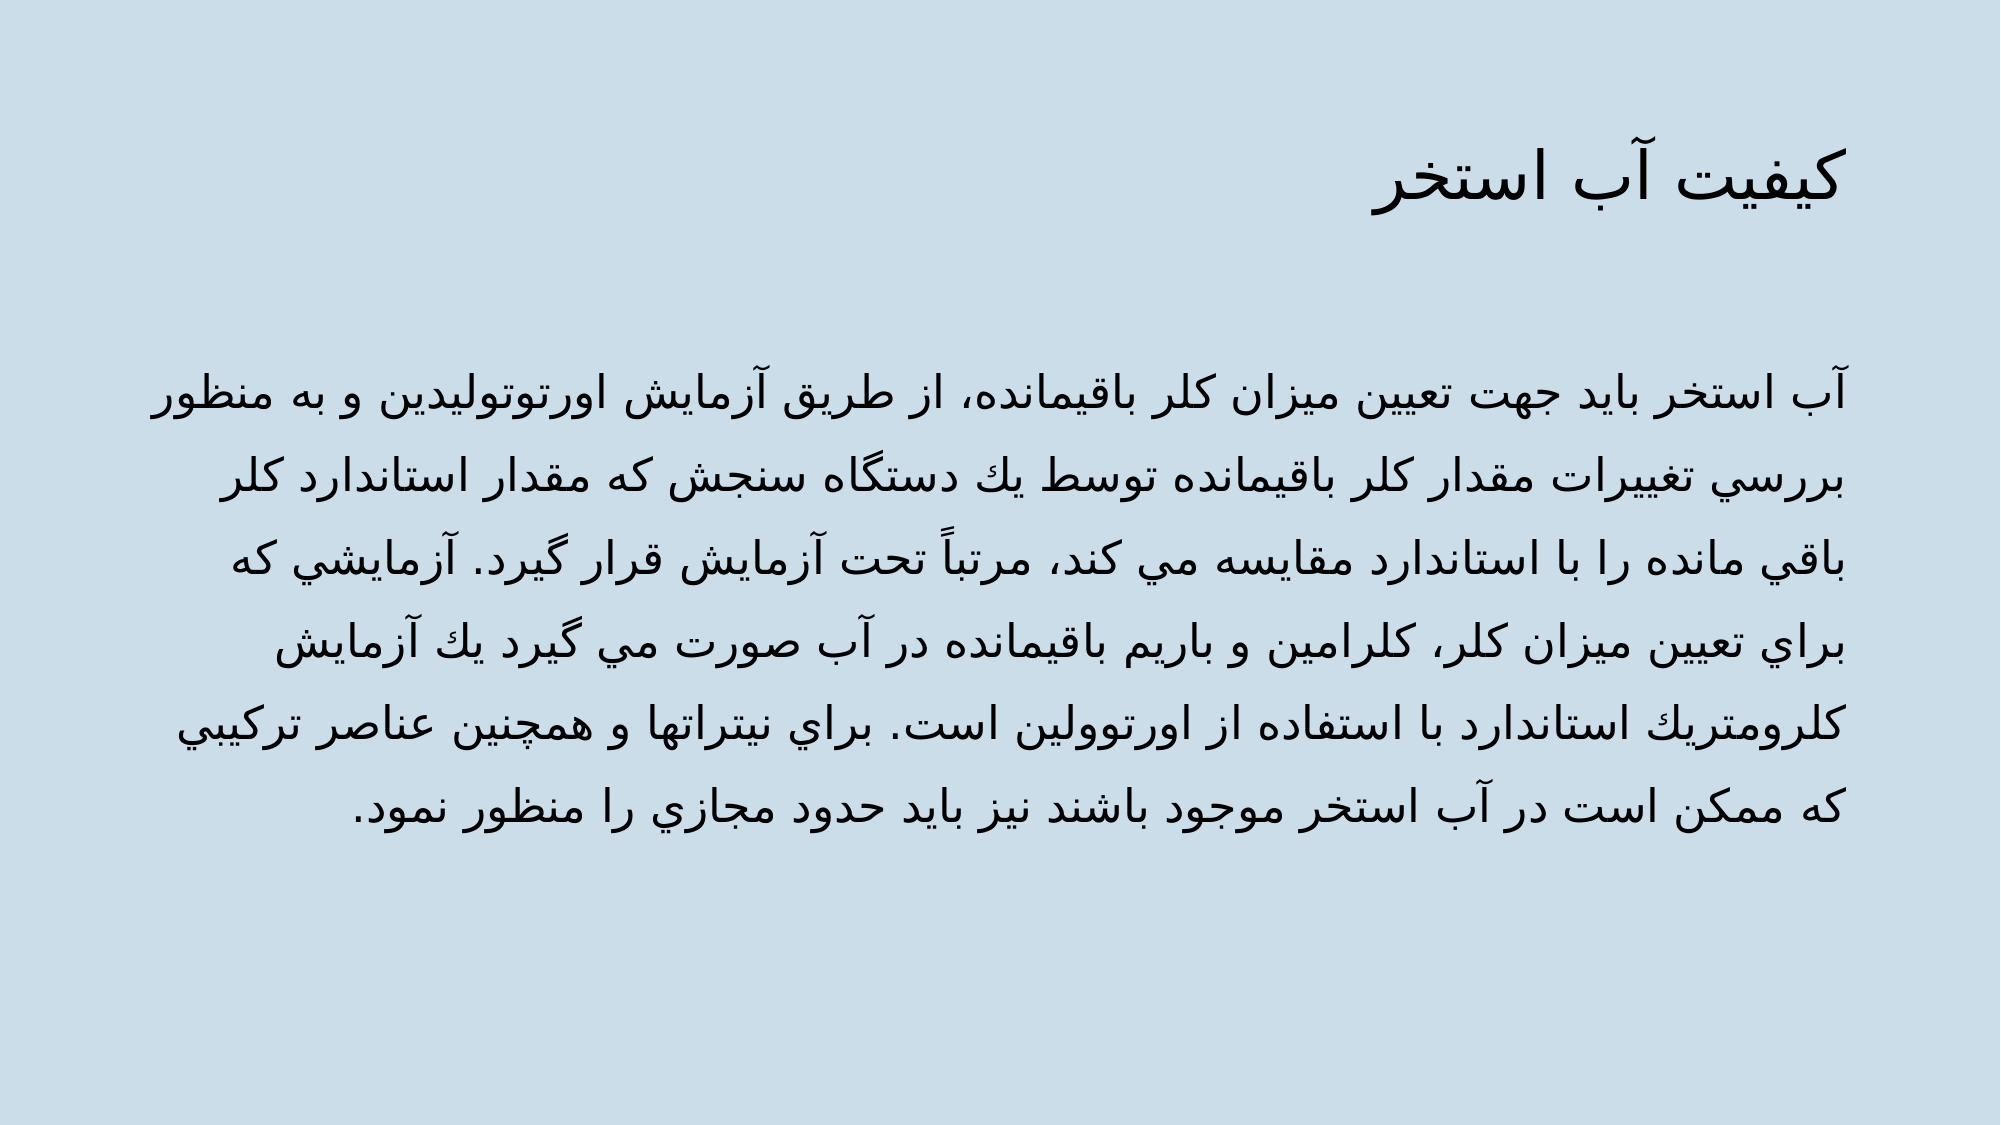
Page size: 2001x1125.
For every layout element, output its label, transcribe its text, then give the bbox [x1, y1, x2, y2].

list کیفیت آب استخر آب استخر بايد جهت تعيين ميزان كلر باقيمانده، از طريق آزمايش اورتوتوليدين و به منظور بررسي تغييرات مقدار كلر باقيمانده توسط يك دستگاه سنجش كه مقدار استاندارد كلر باقي مانده را با استاندارد مقايسه مي كند، مرتباً تحت آزمايش قرار گيرد. آزمايشي كه براي تعيين ميزان كلر، كلرامين و باريم باقيمانده در آب صورت مي گيرد يك آزمايش كلرومتريك استاندارد با استفاده از اورتوولين است. براي نيتراتها و همچنين عناصر تركيبي كه ممكن است در آب استخر موجود باشند نيز بايد حدود مجازي را منظور نمود. [137, 134, 1863, 1014]
